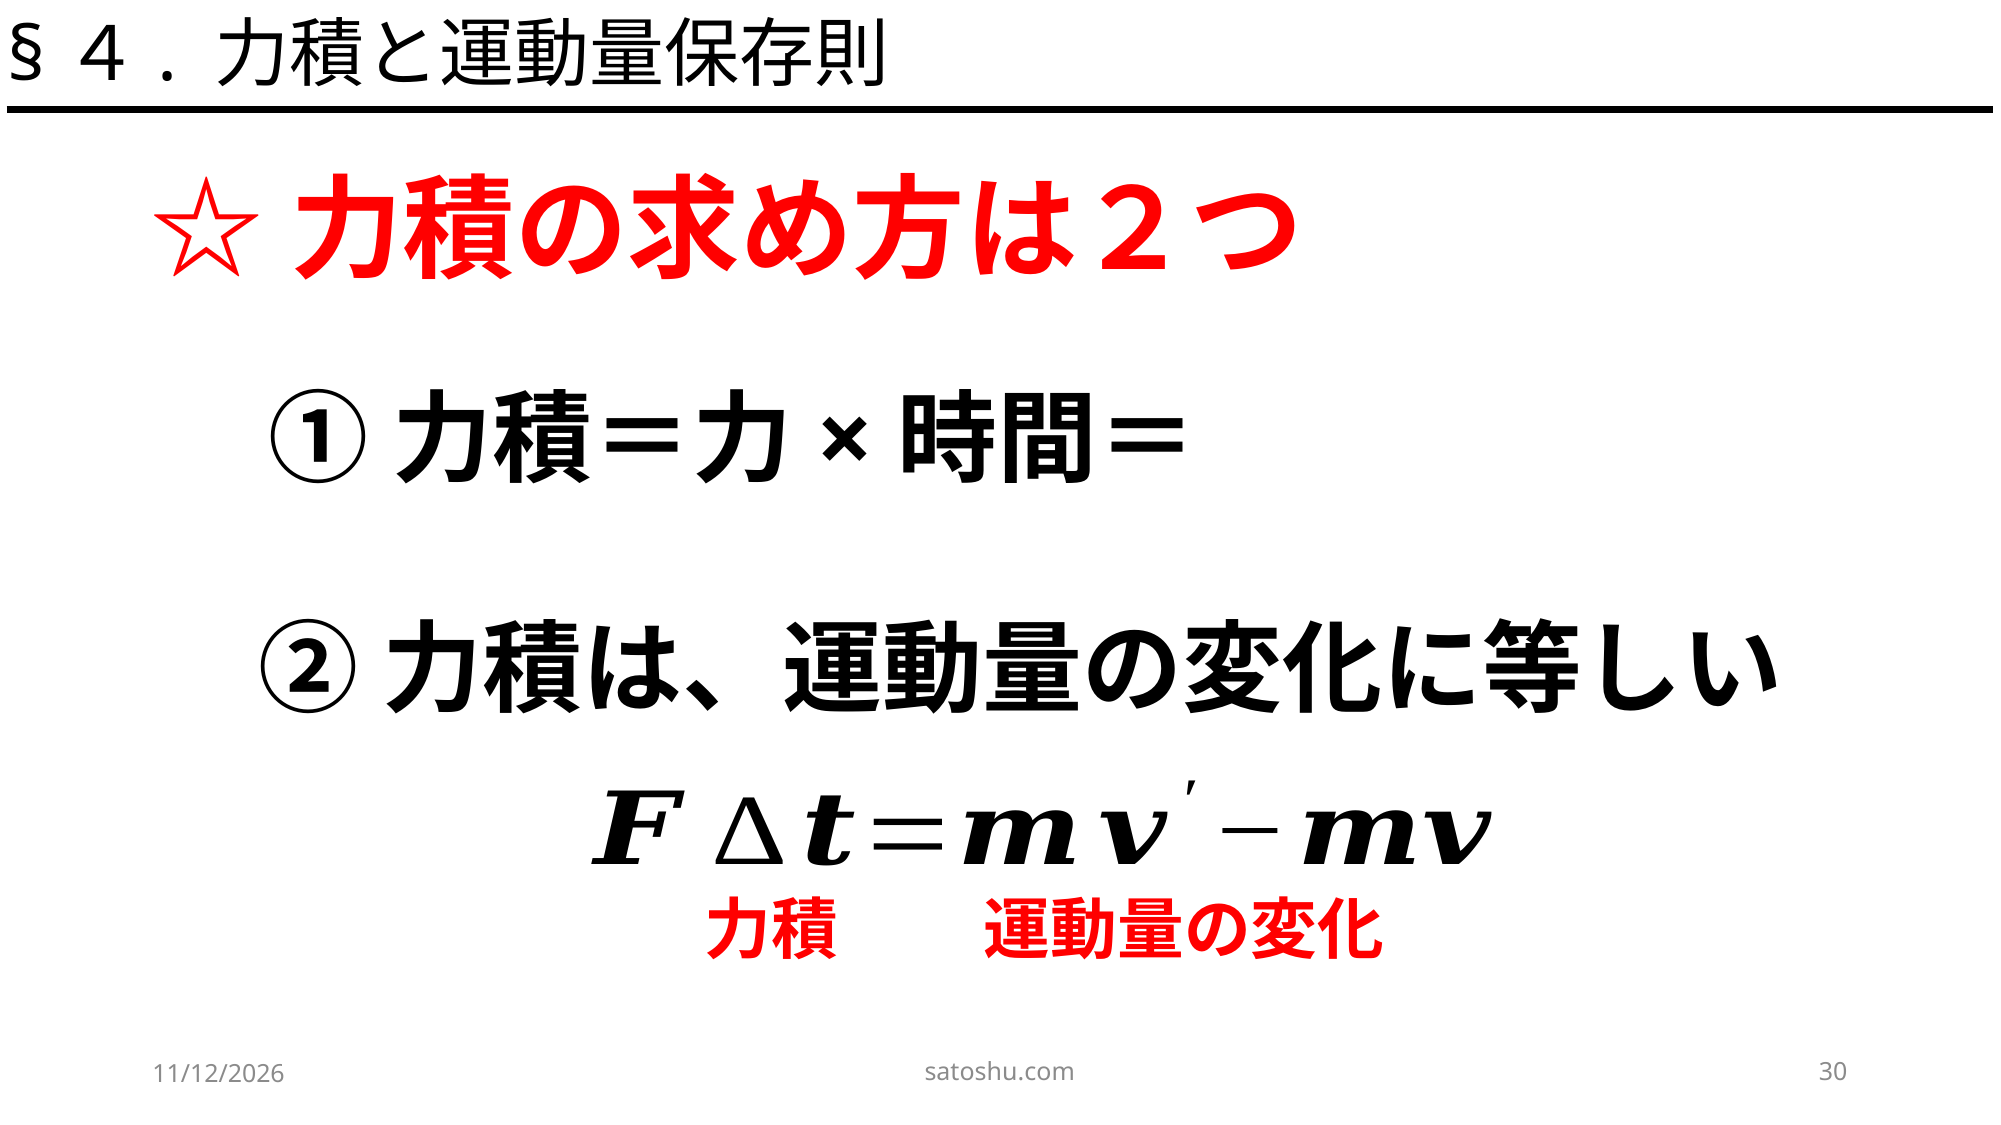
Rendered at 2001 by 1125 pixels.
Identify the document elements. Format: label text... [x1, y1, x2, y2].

footer satoshu.com [662, 1042, 1338, 1103]
slide_number 30 [1412, 1042, 1863, 1103]
text_box ②力積は、運動量の変化に等しい [243, 597, 1900, 737]
text_box ☆力積の求め方は２つ [135, 149, 1350, 327]
text_box 力積 [689, 879, 874, 975]
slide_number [137, 1044, 588, 1105]
text_box 運動量の変化 [969, 879, 1493, 975]
text_box §４. 力積と運動量保存則 [0, 0, 2000, 110]
